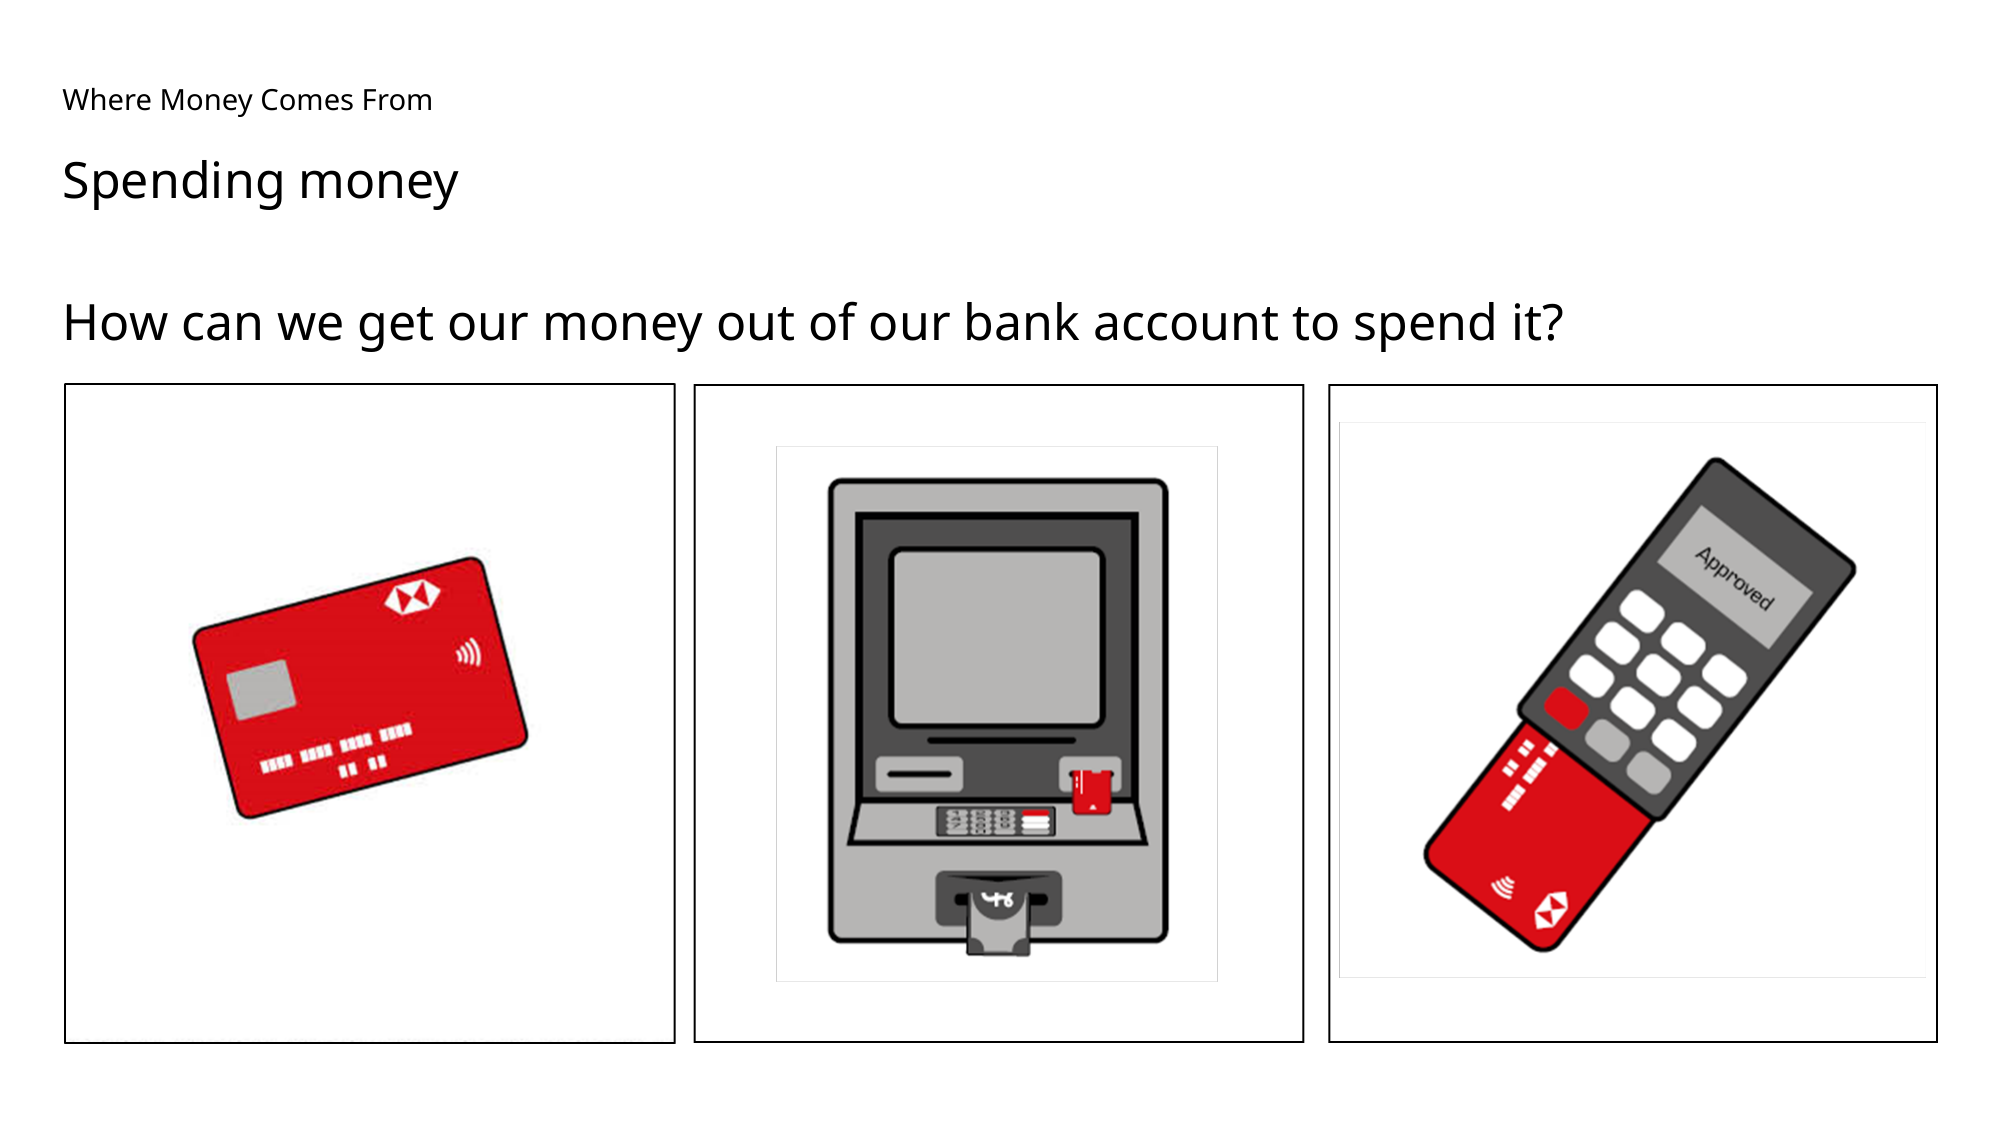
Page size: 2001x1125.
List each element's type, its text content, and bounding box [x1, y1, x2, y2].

text_box Where Money Comes From [47, 73, 603, 116]
footer [62, 81, 618, 124]
list How can we get our money out of our bank account to spend it? [62, 290, 1701, 415]
title Spending money [62, 148, 1934, 202]
picture [64, 383, 1938, 1044]
